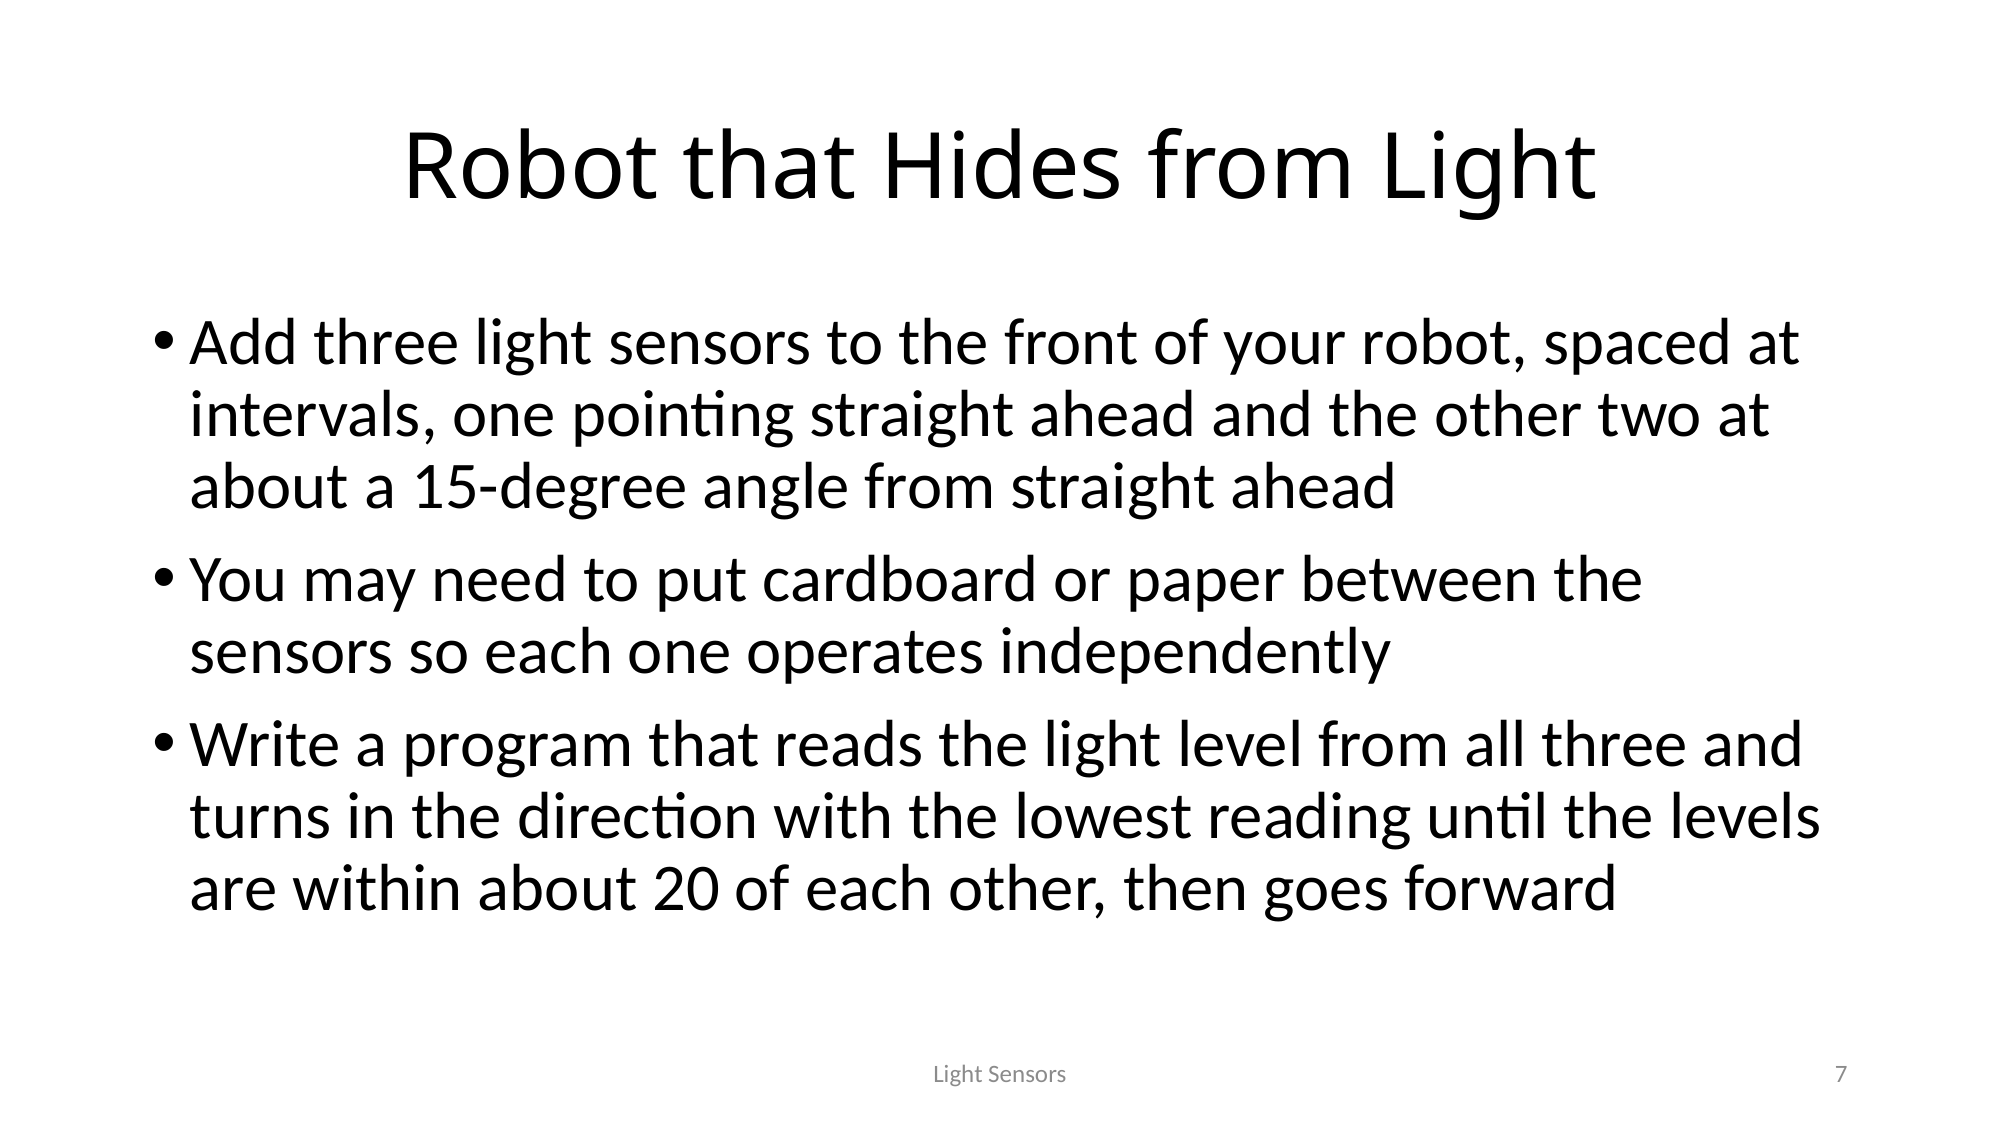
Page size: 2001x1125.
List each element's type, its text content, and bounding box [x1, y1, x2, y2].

list Add three light sensors to the front of your robot, spaced at intervals, one pointing straight ahead and the other two at about a 15-degree angle from straight ahead You may need to put cardboard or paper between the sensors so each one operates independently Write a program that reads the light level from all three and turns in the direction with the lowest reading until the levels are within about 20 of each other, then goes forward [137, 299, 1863, 1014]
footer Light Sensors [662, 1042, 1338, 1103]
title Robot that Hides from Light [137, 59, 1863, 278]
slide_number 7 [1412, 1042, 1863, 1103]
